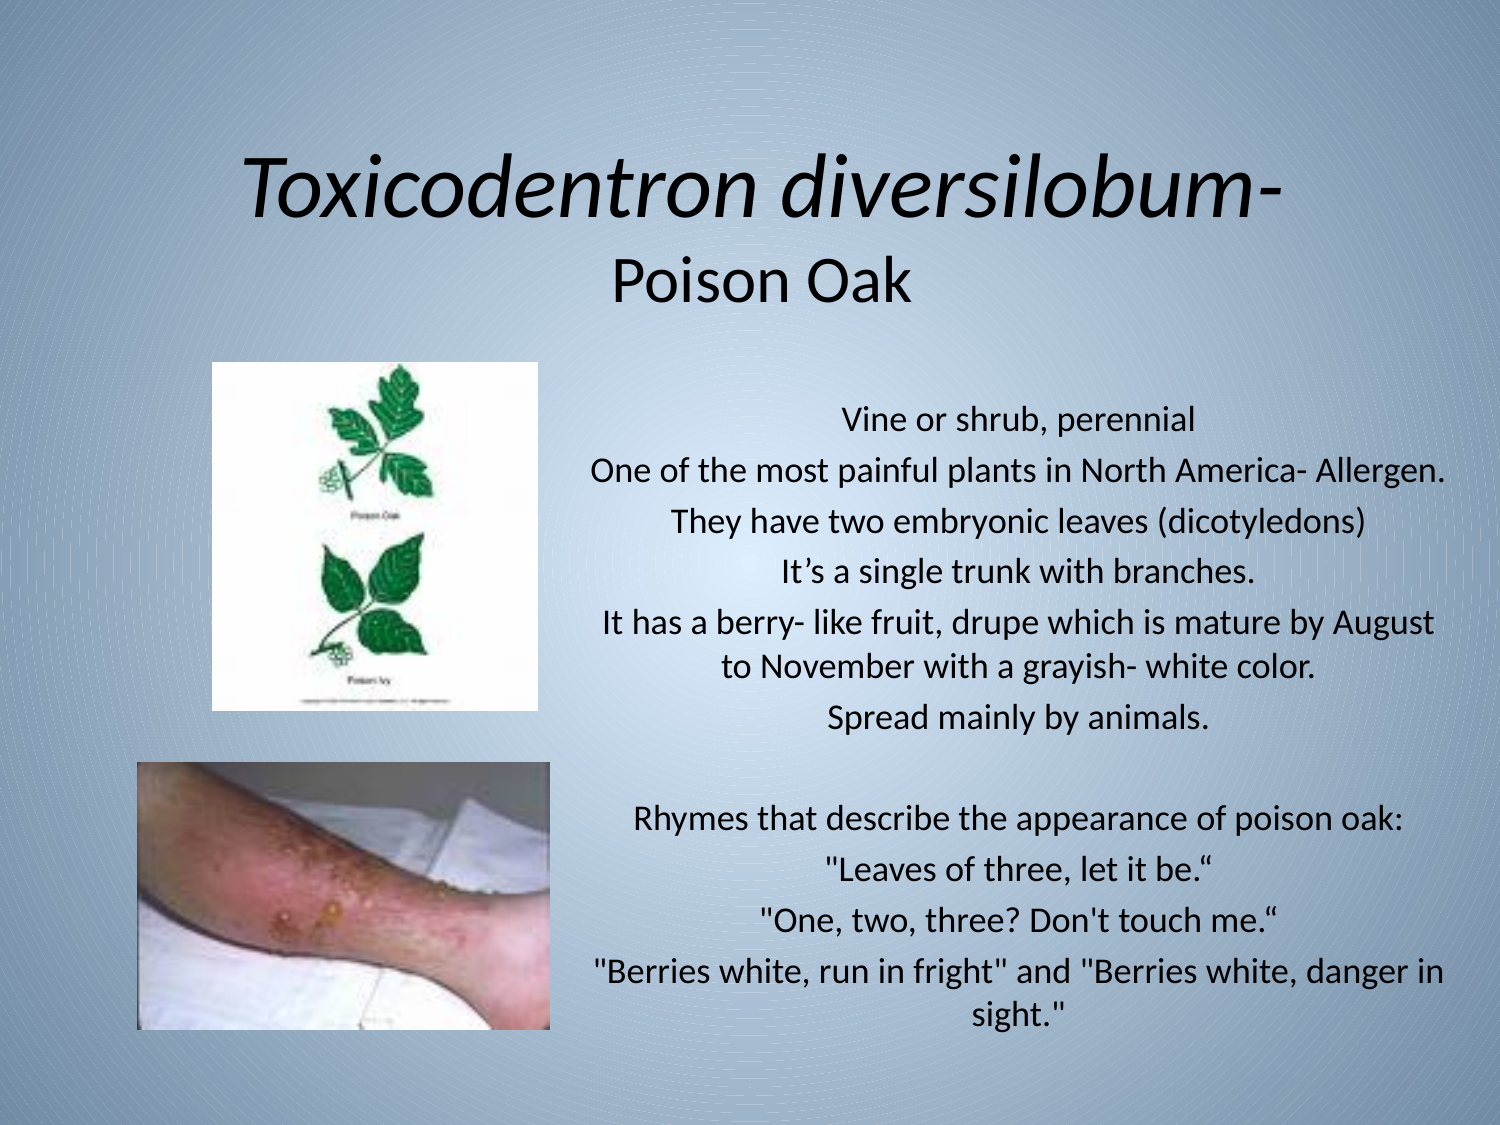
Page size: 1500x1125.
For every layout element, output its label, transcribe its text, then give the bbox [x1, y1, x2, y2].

title Toxicodentron diversilobum- Poison Oak [125, 99, 1400, 342]
text_box [650, 787, 681, 848]
subtitle Vine or shrub, perennial One of the most painful plants in North America- Allergen. They have two embryonic leaves (dicotyledons) It’s a single trunk with branches. It has a berry- like fruit, drupe which is mature by August to November with a grayish- white color. Spread mainly by animals. Rhymes that describe the appearance of poison oak: "Leaves of three, let it be.“ "One, two, three? Don't touch me.“ "Berries white, run in fright" and "Berries white, danger in sight." [575, 387, 1463, 1075]
picture [137, 762, 551, 1030]
picture [212, 362, 538, 712]
